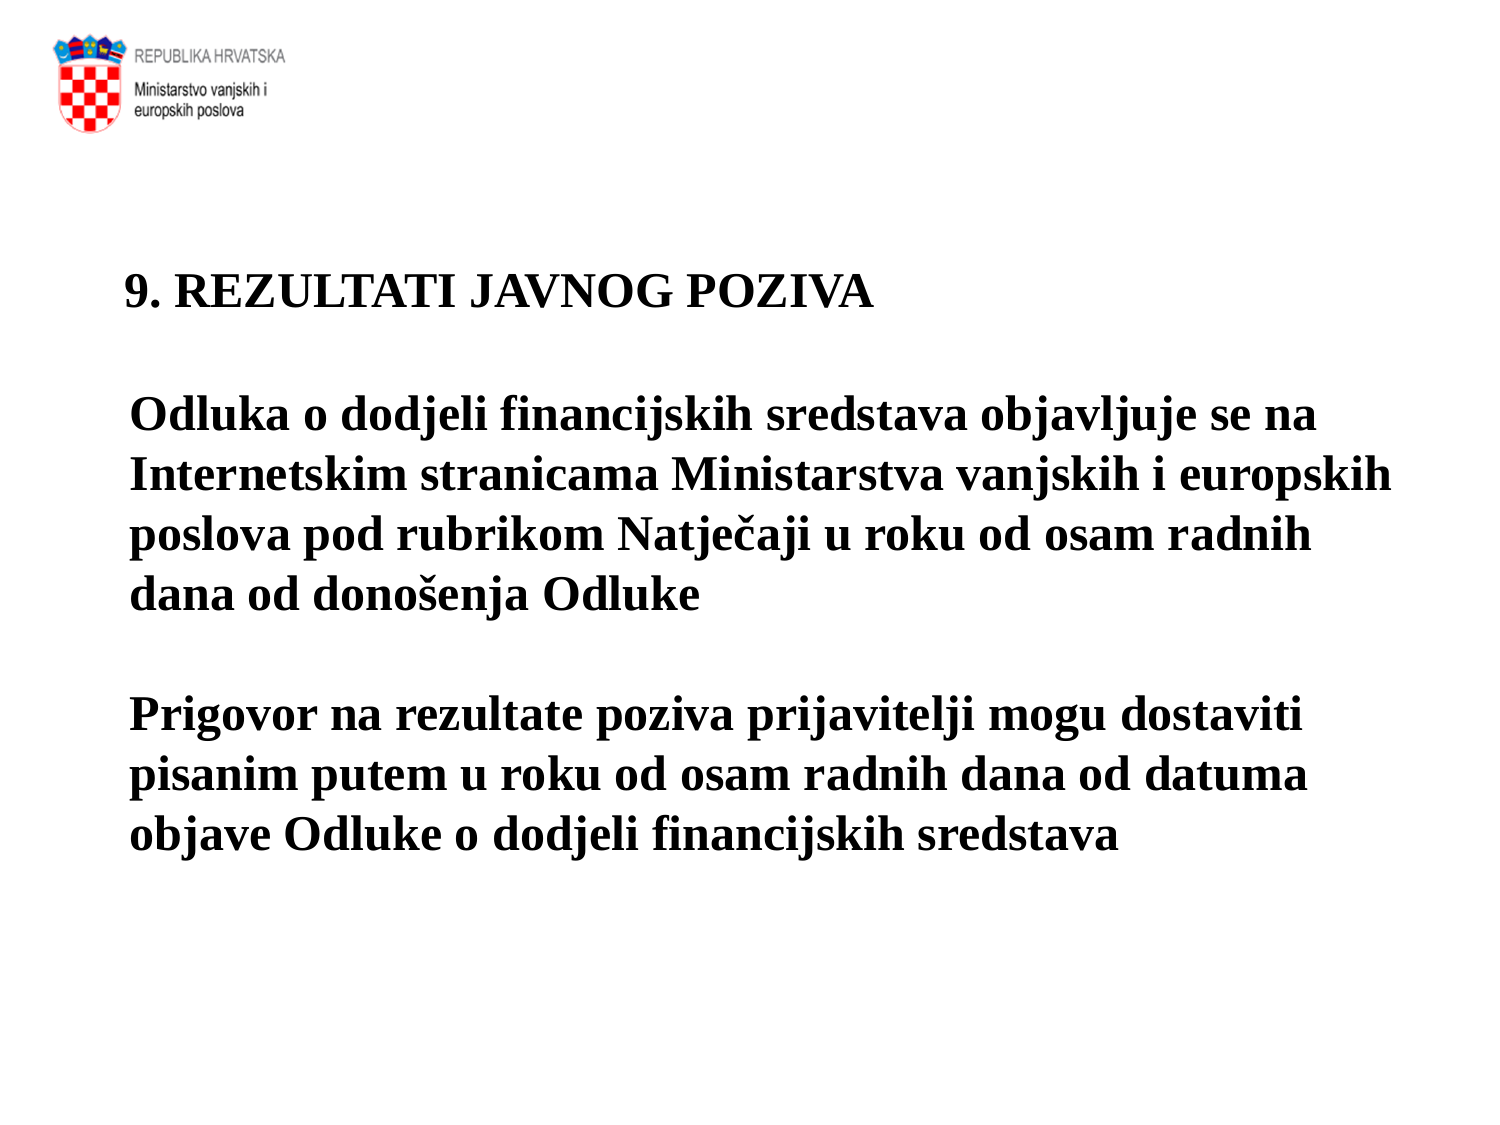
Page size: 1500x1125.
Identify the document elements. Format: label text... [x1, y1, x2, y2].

title Odluka o dodjeli financijskih sredstava objavljuje se na Internetskim stranicama Ministarstva vanjskih i europskih poslova pod rubrikom Natječaji u roku od osam radnih dana od donošenja Odluke Prigovor na rezultate poziva prijavitelji mogu dostaviti pisanim putem u roku od osam radnih dana od datuma objave Odluke o dodjeli financijskih sredstava [112, 326, 1424, 965]
text_box 9. REZULTATI JAVNOG POZIVA [0, 250, 939, 326]
picture [46, 30, 302, 141]
